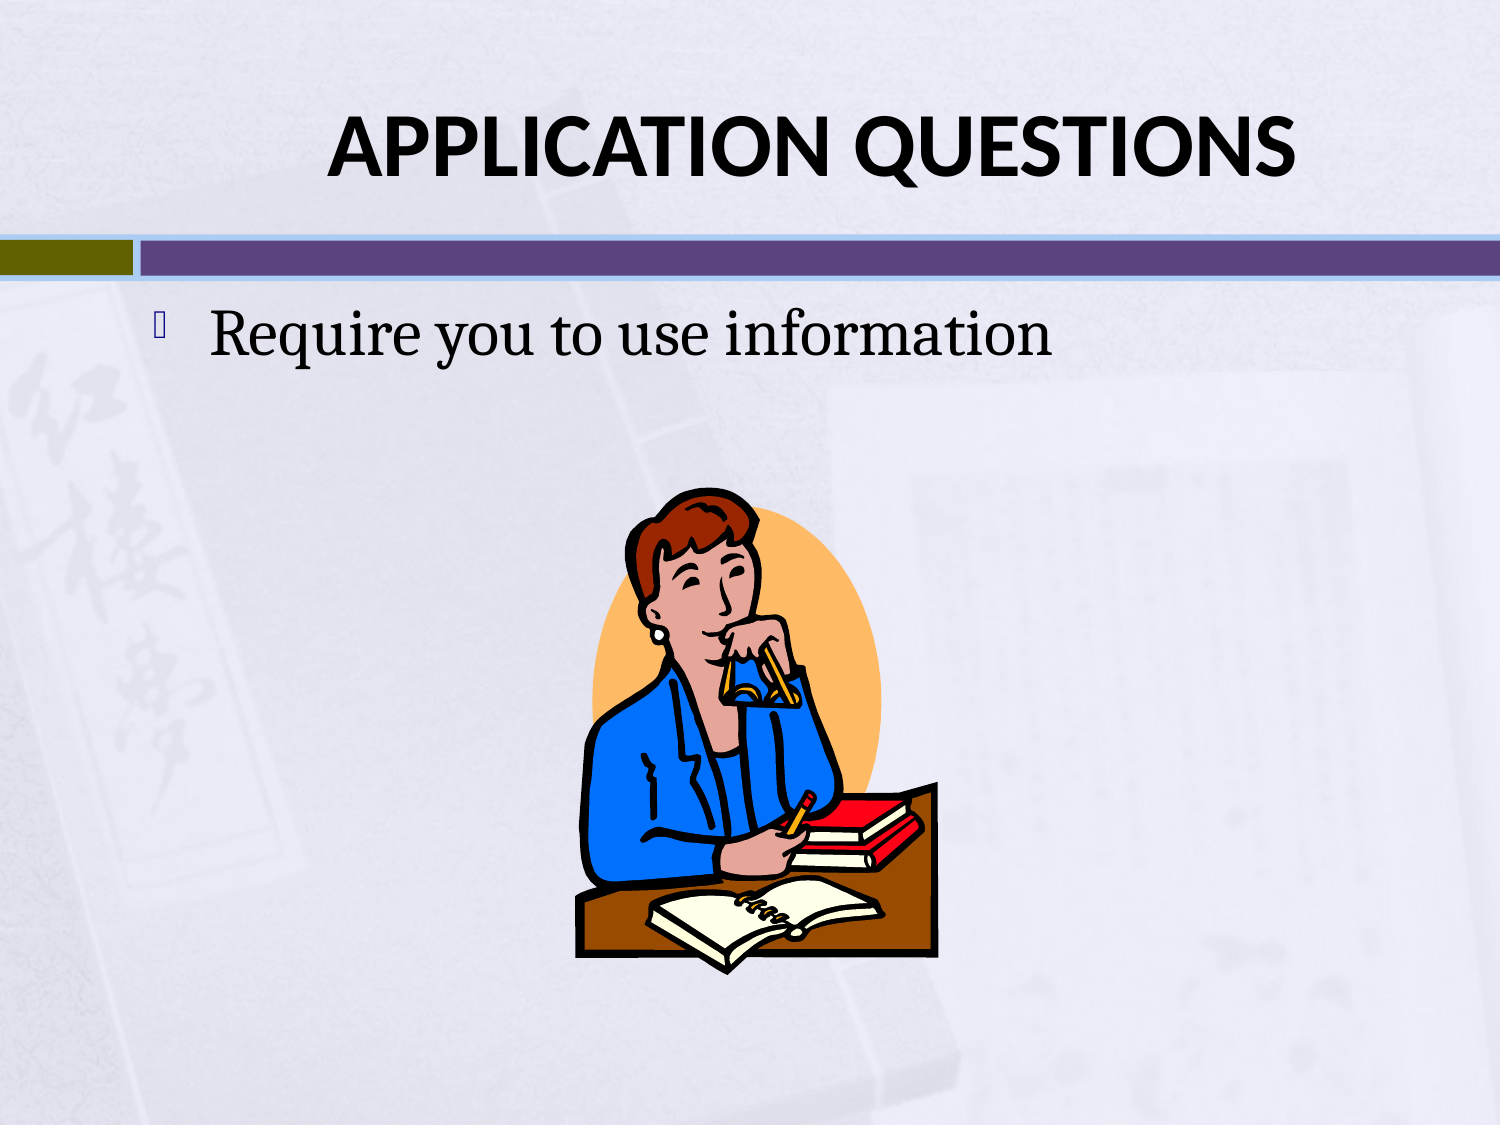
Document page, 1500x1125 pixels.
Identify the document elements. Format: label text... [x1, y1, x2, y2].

list Require you to use information [138, 281, 1489, 1076]
picture [574, 486, 939, 976]
title APPLICATION QUESTIONS [138, 46, 1489, 234]
